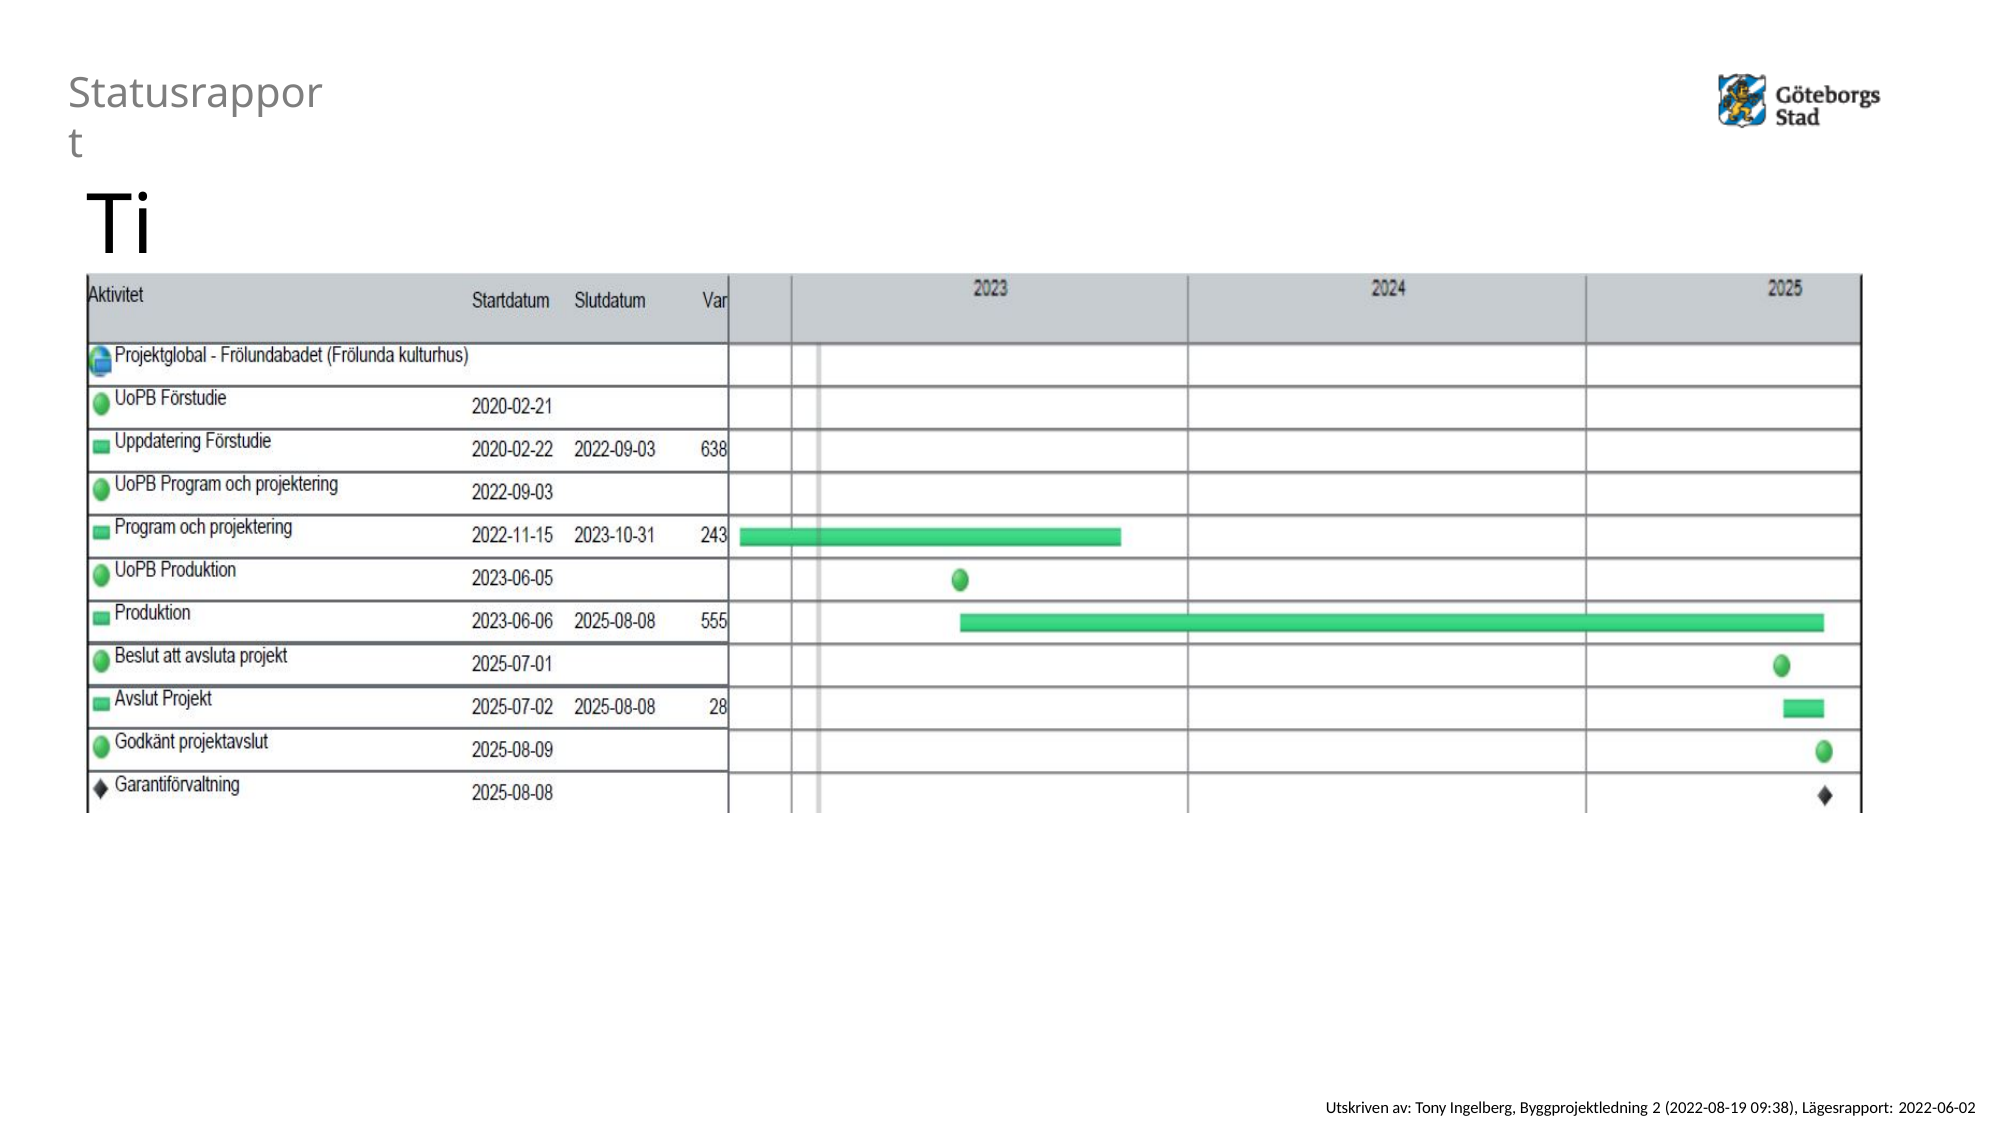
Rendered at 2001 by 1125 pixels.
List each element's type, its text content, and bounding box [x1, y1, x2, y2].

text_box Tid [84, 168, 195, 272]
picture [84, 272, 1863, 813]
text_box Statusrapport [66, 63, 330, 166]
picture [1708, 73, 1892, 136]
footer Utskriven av: Tony Ingelberg, Byggprojektledning 2 (2022-08-19 09:38), Lägesrapport: 2022-06-02 [1323, 1098, 1988, 1125]
